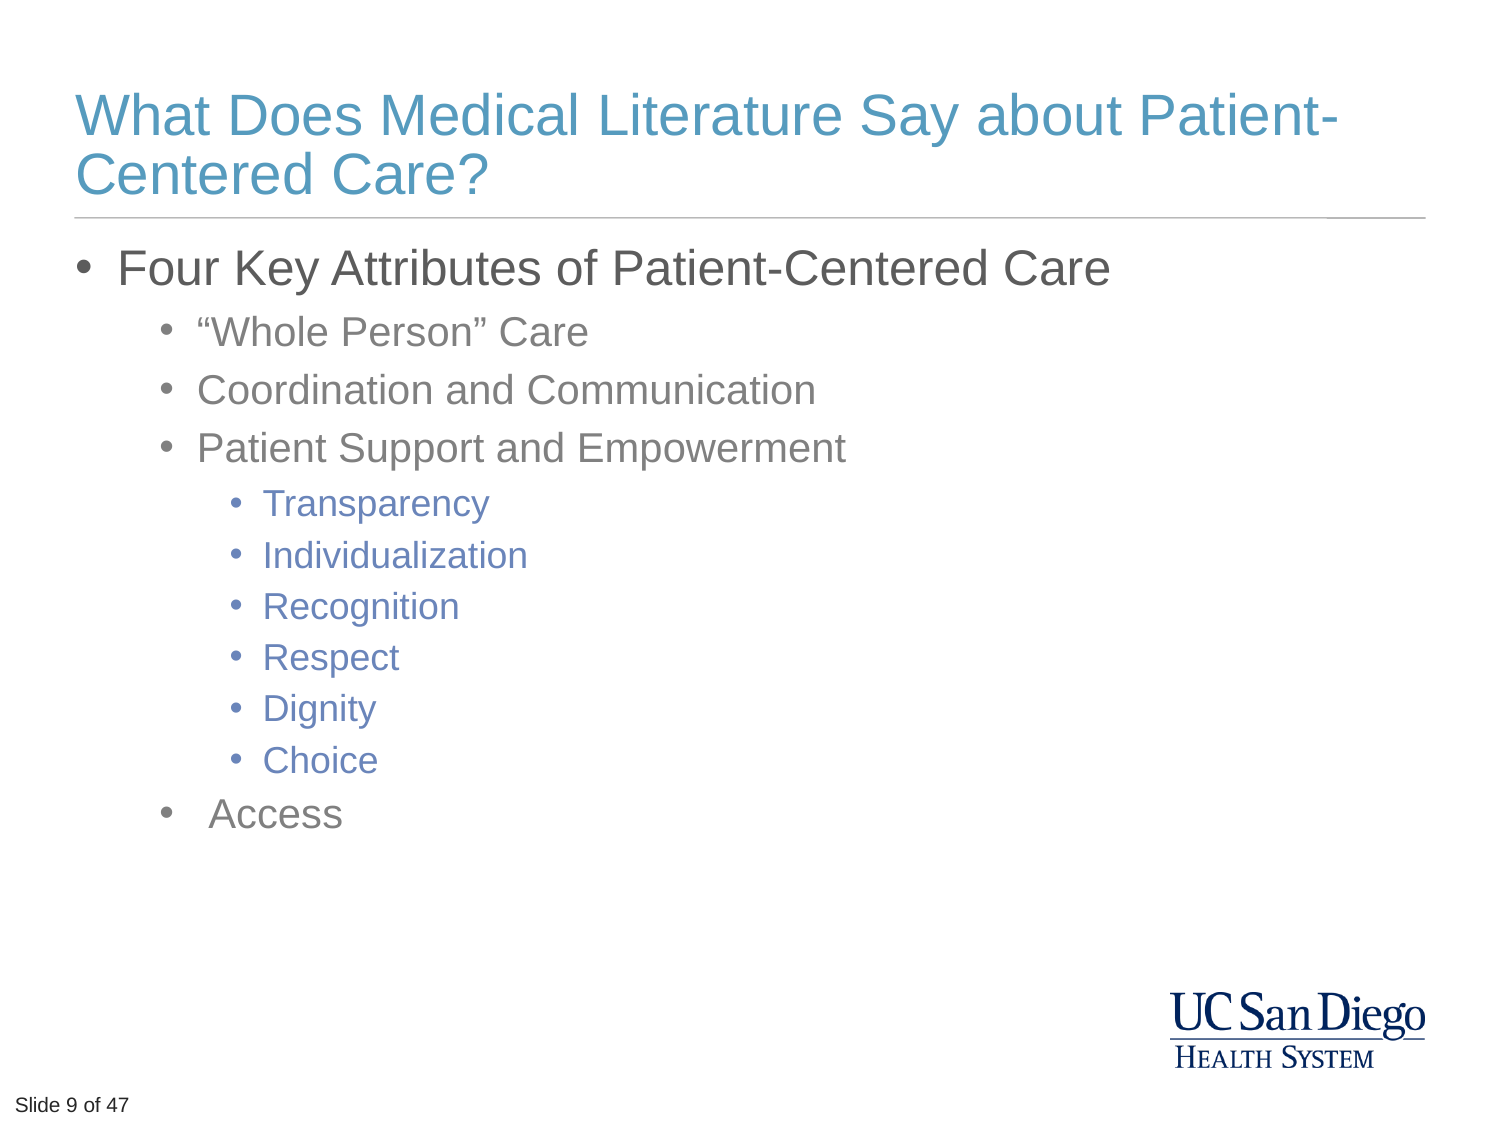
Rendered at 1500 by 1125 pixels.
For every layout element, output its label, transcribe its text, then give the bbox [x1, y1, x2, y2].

list Four Key Attributes of Patient-Centered Care “Whole Person” Care Coordination and Communication Patient Support and Empowerment Transparency Individualization Recognition Respect Dignity Choice Access [75, 235, 1425, 917]
text_box Slide 9 of 47 [0, 1084, 238, 1125]
title What Does Medical Literature Say about Patient-Centered Care? [75, 48, 1426, 206]
picture [1170, 992, 1425, 1068]
